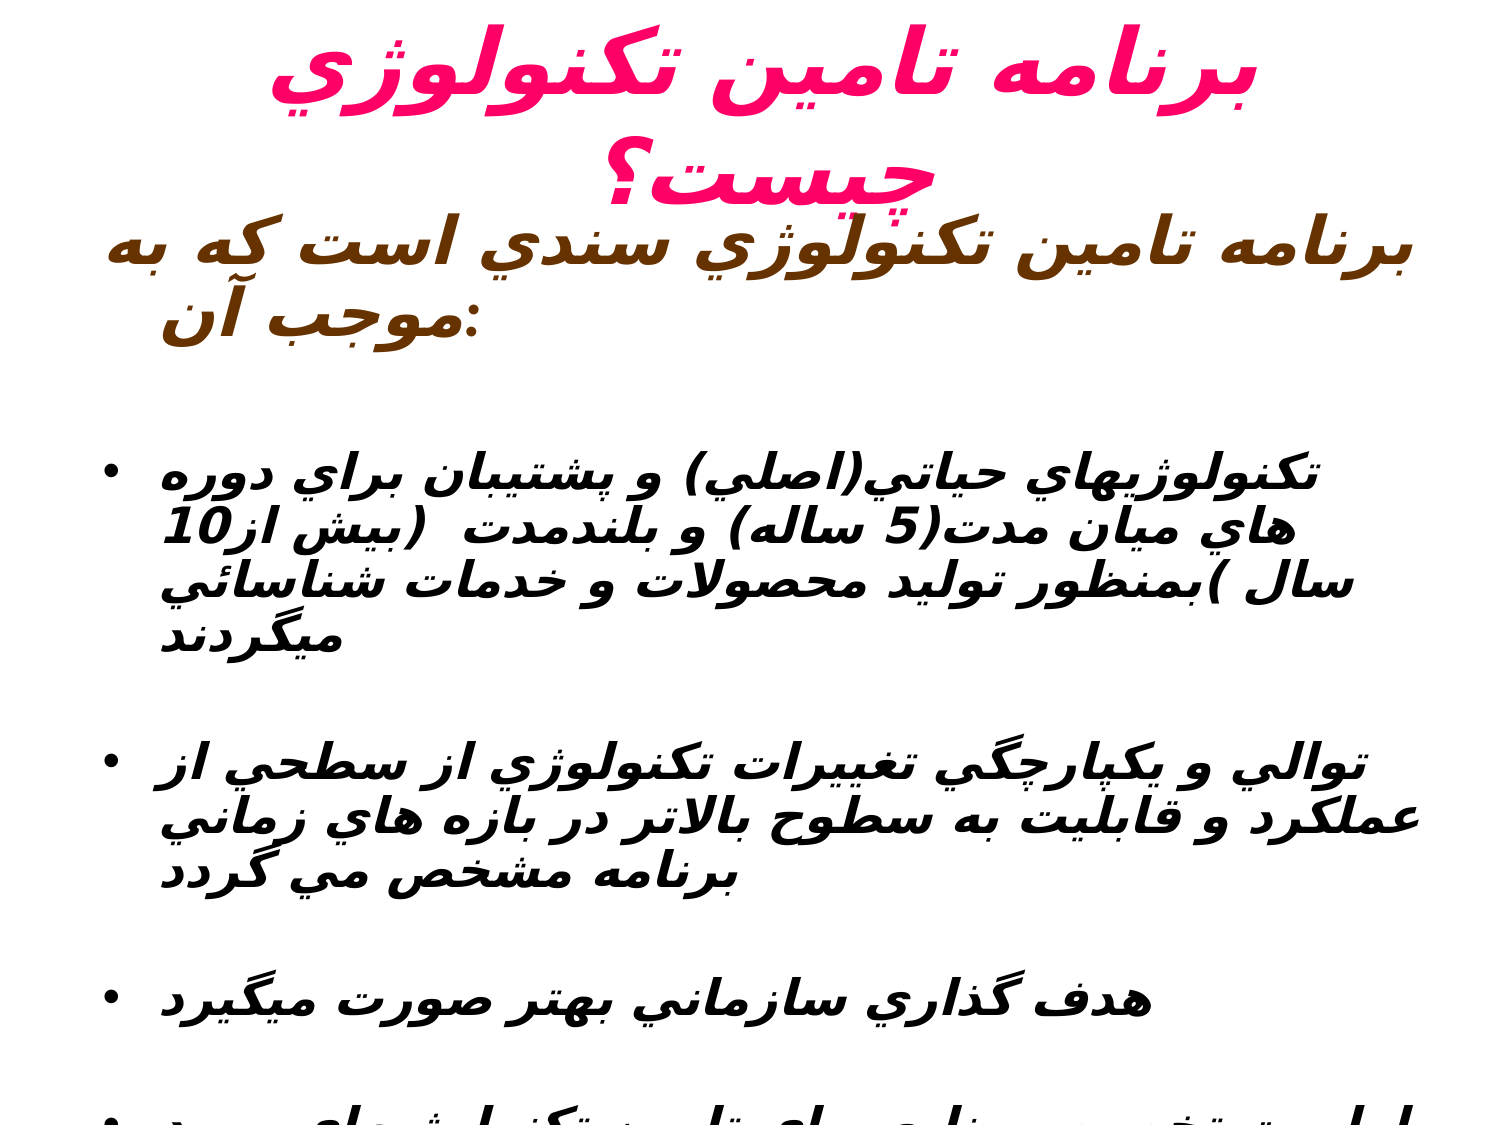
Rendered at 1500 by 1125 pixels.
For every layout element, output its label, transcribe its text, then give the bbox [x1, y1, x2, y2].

title برنامه تامين تكنولوژي چيست؟ [87, 0, 1438, 200]
list برنامه تامين تكنولوژي سندي است كه به موجب آن: تكنولوژيهاي حياتي(اصلي) و پشتيبان براي دوره هاي ميان مدت(5 ساله) و بلندمدت (بيش از10 سال )بمنظور توليد محصولات و خدمات شناسائي ميگردند توالي و يكپارچگي تغييرات تكنولوژي از سطحي از عملكرد و قابليت به سطوح بالاتر در بازه هاي زماني برنامه مشخص مي گردد هدف گذاري سازماني بهتر صورت ميگيرد اولويت تخصيص منابع براي تامين تكنولوژيهاي مورد نيازمشخص مي گردد [87, 200, 1438, 1050]
